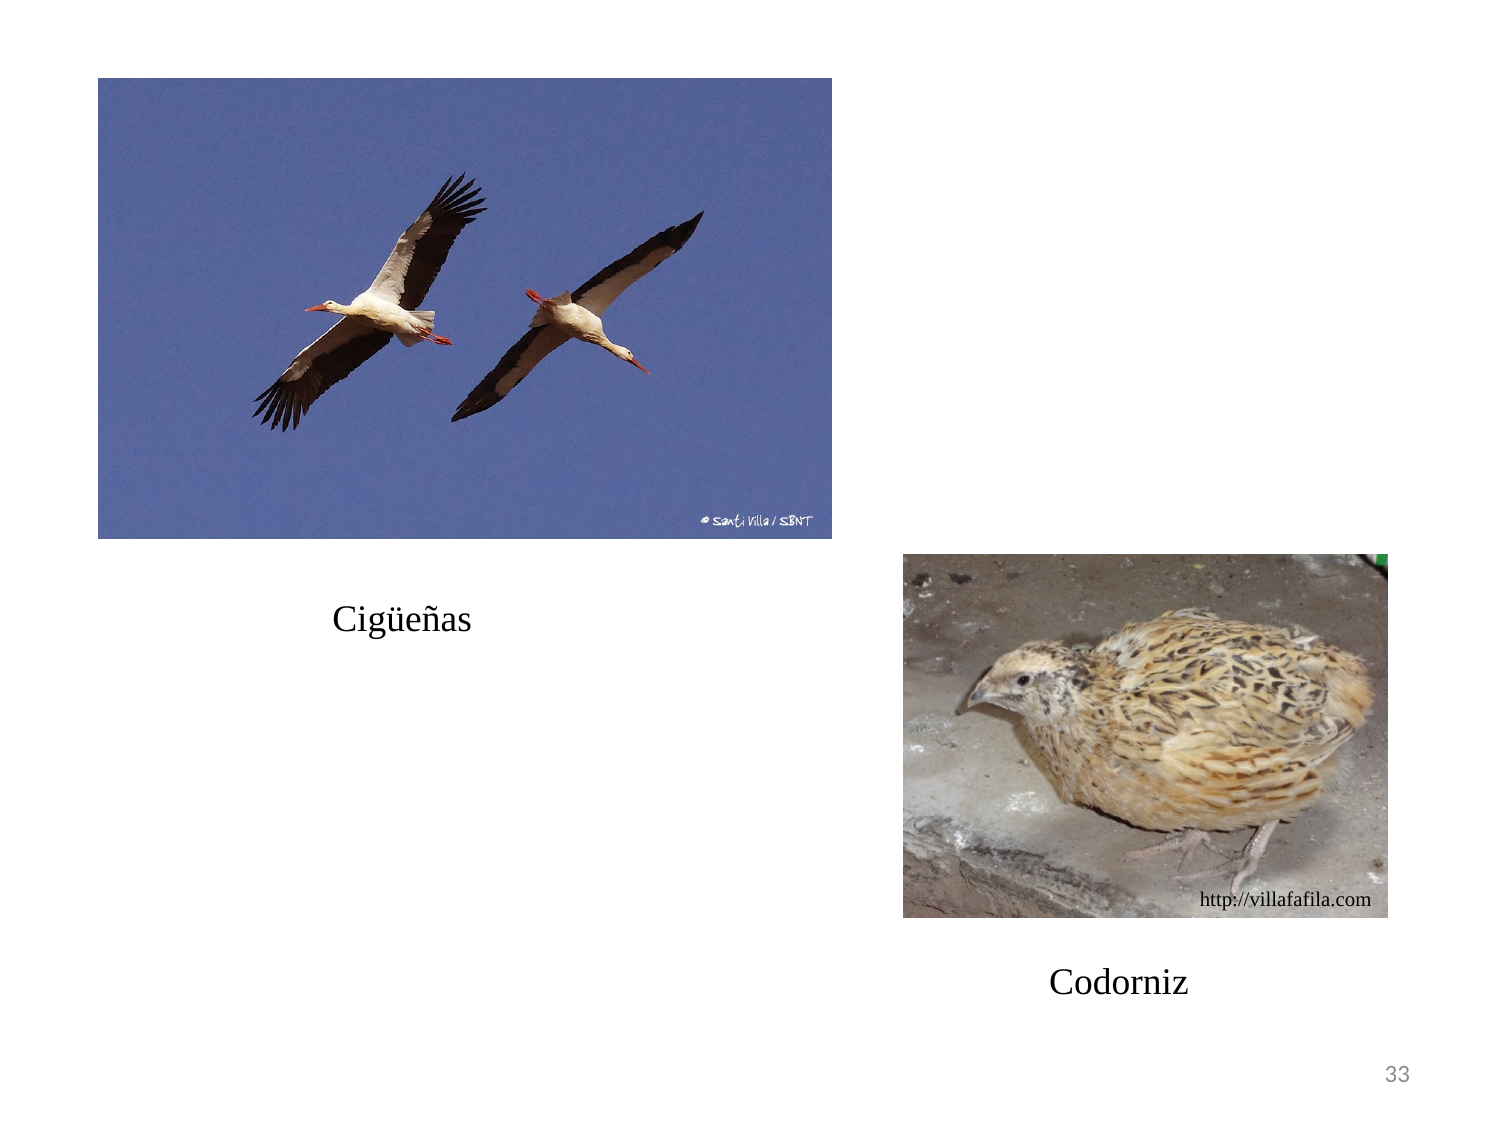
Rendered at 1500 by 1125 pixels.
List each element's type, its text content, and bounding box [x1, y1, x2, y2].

slide_number 33 [1074, 1042, 1425, 1103]
picture [903, 554, 1389, 918]
text_box Cigüeñas [317, 586, 488, 646]
text_box Codorniz [1034, 949, 1204, 1010]
picture [98, 77, 832, 540]
